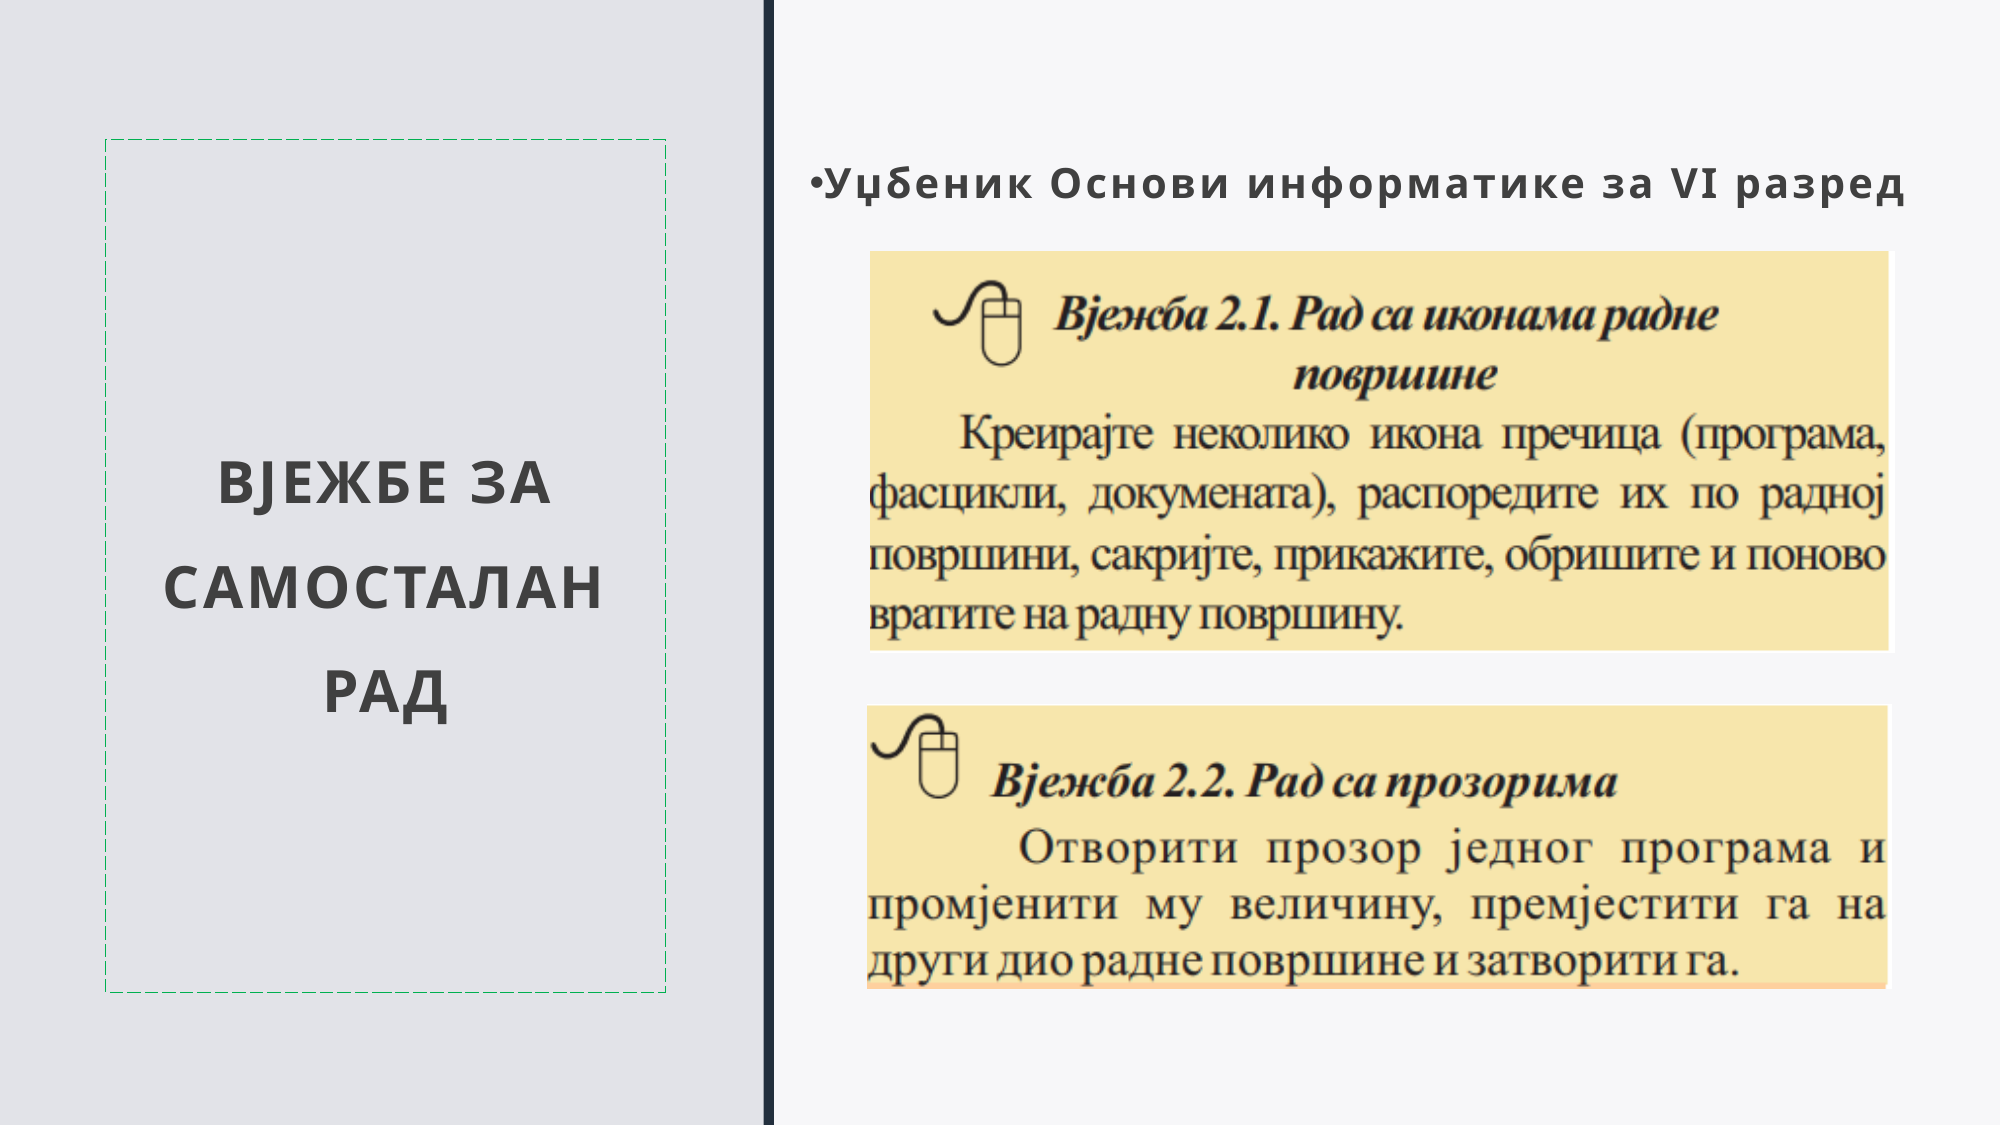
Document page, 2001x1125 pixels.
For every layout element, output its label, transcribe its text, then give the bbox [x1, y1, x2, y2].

list Уџбеник Основи инфoрматике за VI разред [791, 115, 2000, 316]
title ВЈЕЖБЕ ЗА САМОСТАЛАН РАД [105, 139, 666, 993]
picture [870, 251, 1895, 653]
picture [867, 703, 1892, 990]
